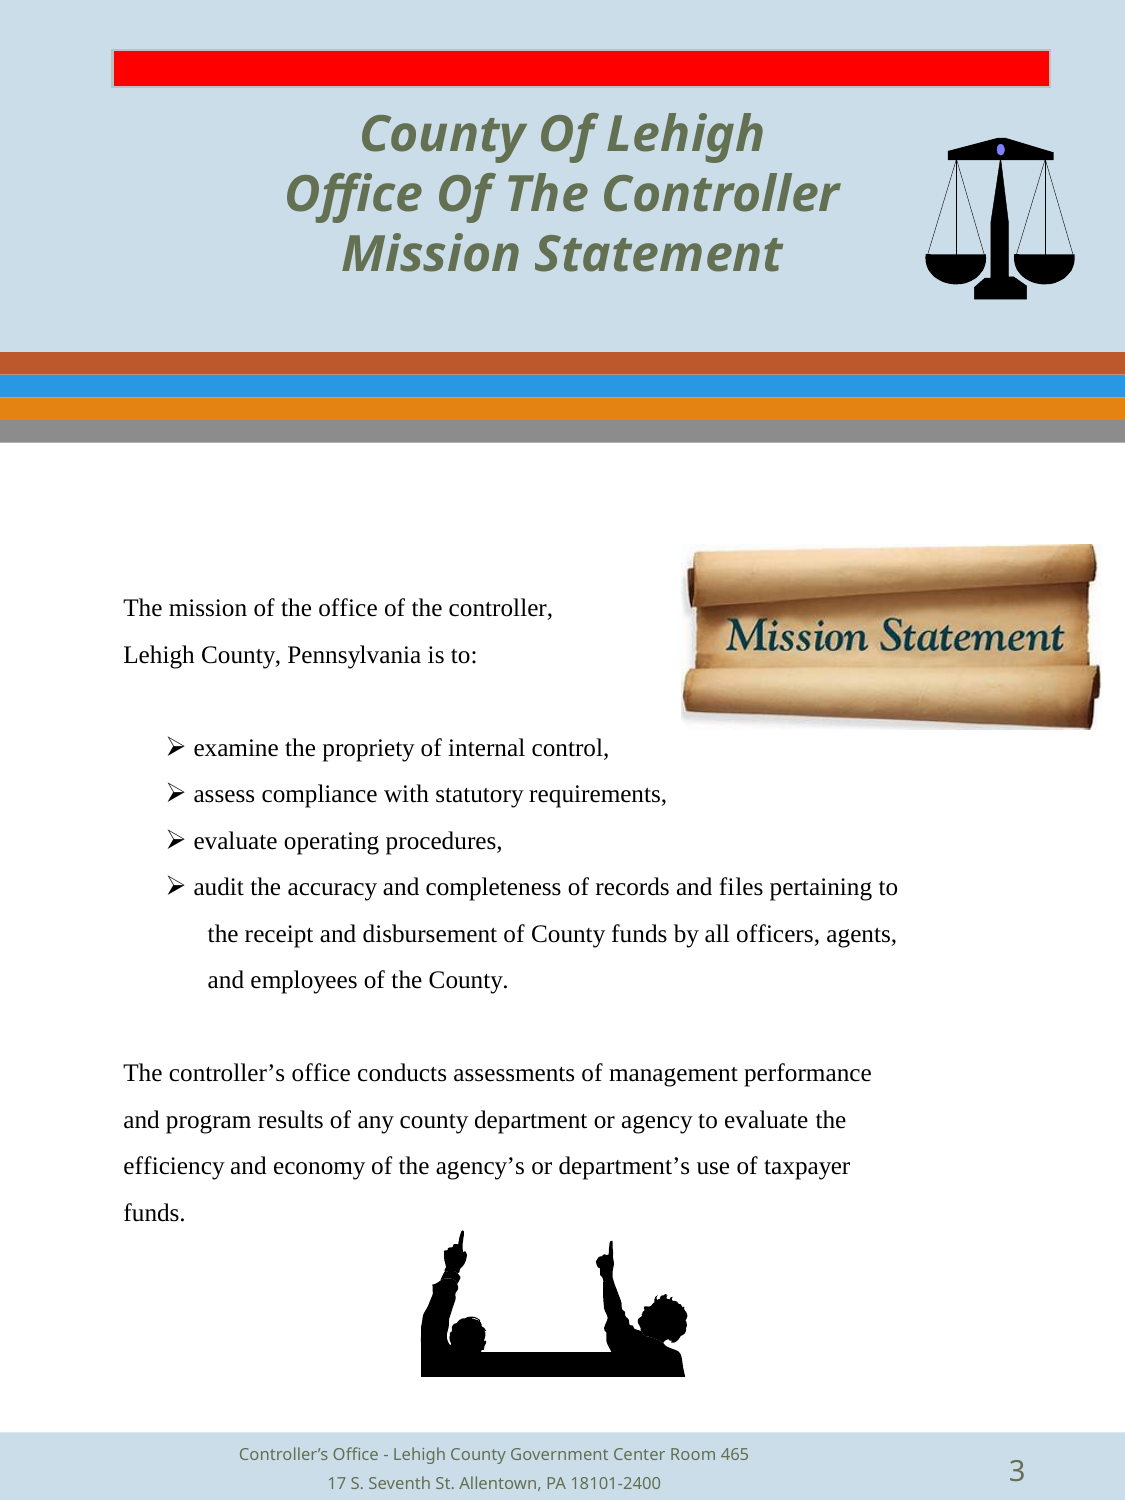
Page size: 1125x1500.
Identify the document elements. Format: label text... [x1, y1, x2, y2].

slide_number 2 [905, 1399, 1041, 1500]
title County Of Lehigh Office Of The Controller Mission Statement [84, 66, 1041, 317]
picture [681, 544, 1102, 730]
text_box [112, 50, 1050, 88]
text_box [924, 137, 1076, 301]
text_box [122, 576, 901, 1500]
